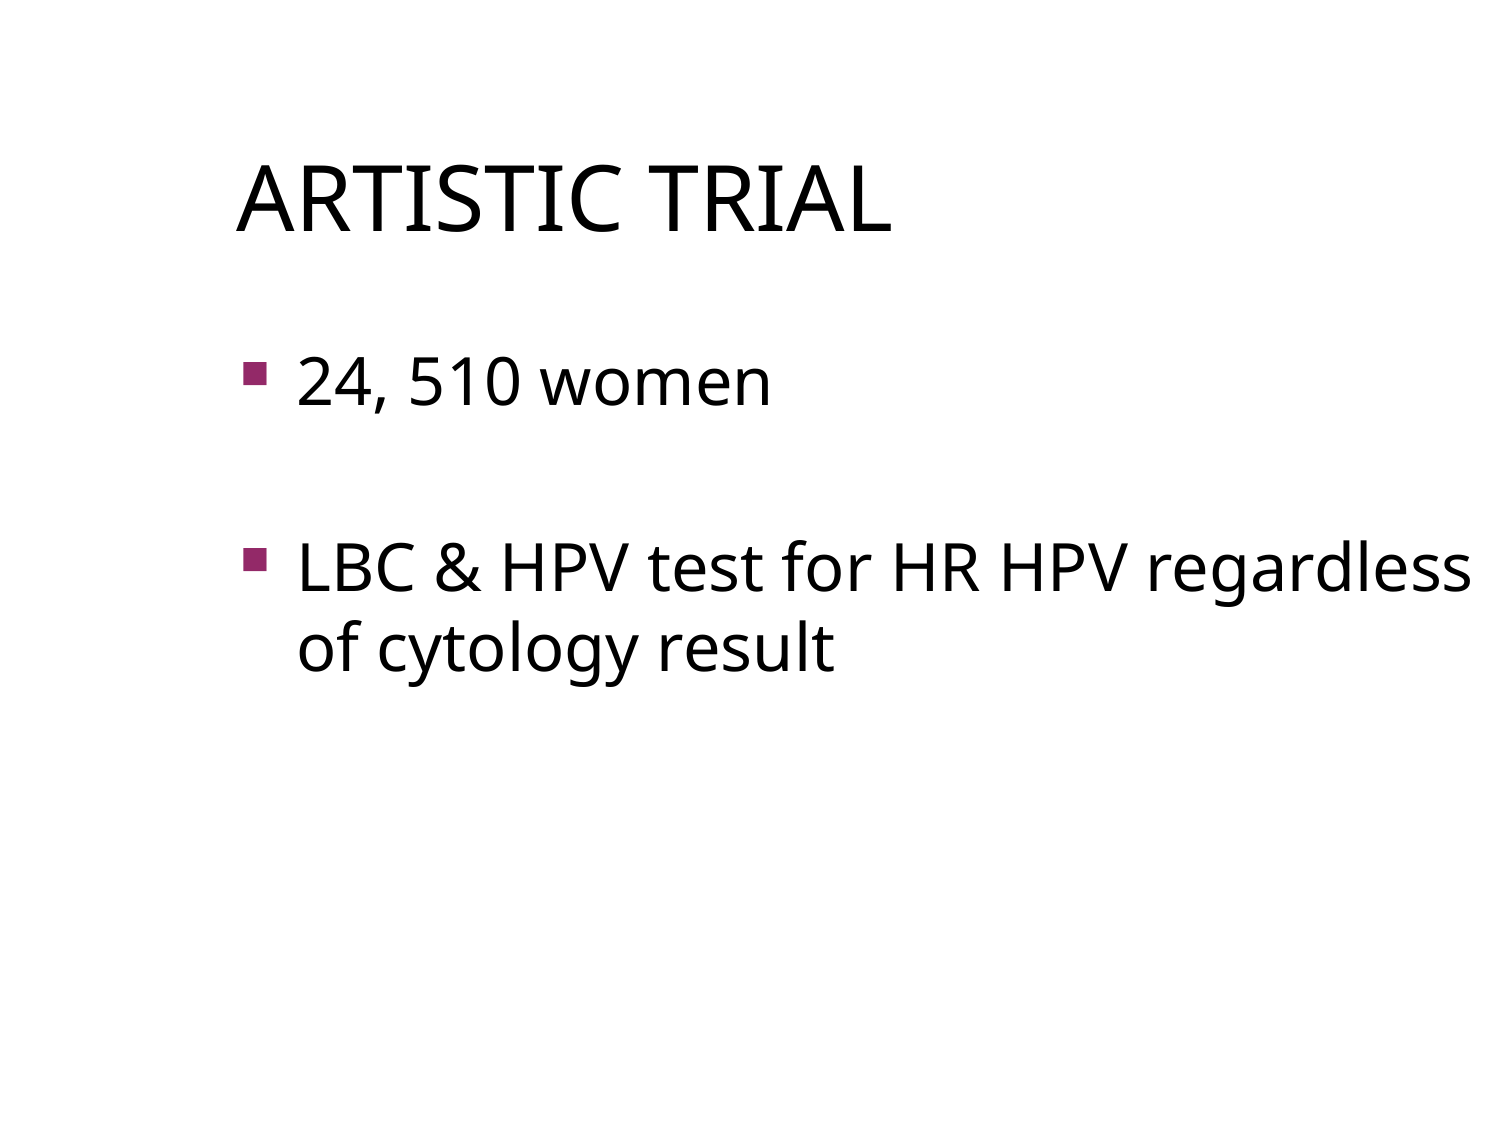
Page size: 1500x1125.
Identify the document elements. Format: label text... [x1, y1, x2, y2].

list 24, 510 women LBC & HPV test for HR HPV regardless of cytology result [225, 331, 1500, 1006]
title ARTISTIC TRIAL [221, 101, 1500, 289]
